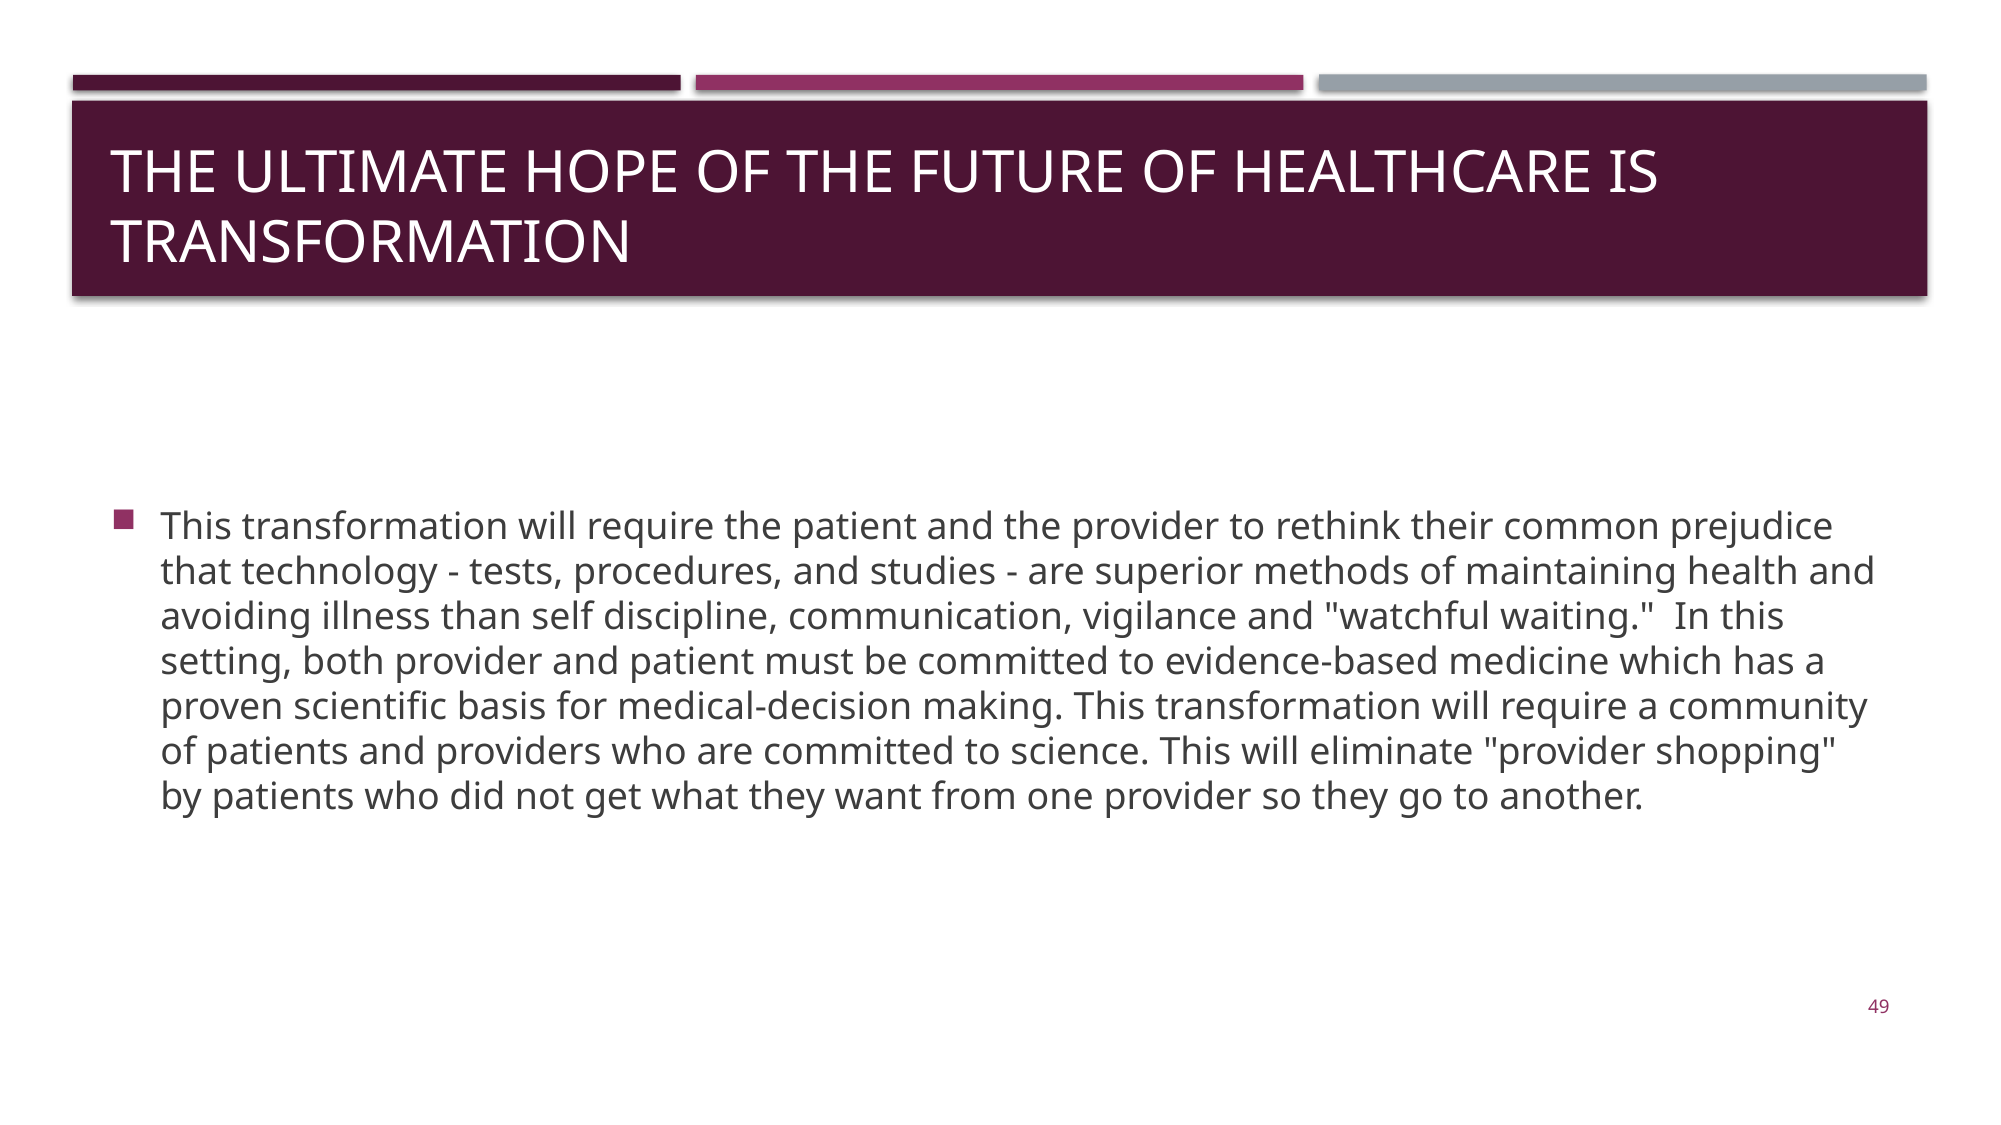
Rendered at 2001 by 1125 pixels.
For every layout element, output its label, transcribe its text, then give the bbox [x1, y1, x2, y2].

list This transformation will require the patient and the provider to rethink their common prejudice that technology - tests, procedures, and studies - are superior methods of maintaining health and avoiding illness than self discipline, communication, vigilance and "watchful waiting." In this setting, both provider and patient must be committed to evidence-based medicine which has a proven scientific basis for medical-decision making. This transformation will require a community of patients and providers who are committed to science. This will eliminate "provider shopping" by patients who did not get what they want from one provider so they go to another. [95, 357, 1905, 962]
slide_number 49 [1732, 977, 1905, 1037]
title The Ultimate Hope of the Future of Healthcare is Transformation [95, 115, 1905, 282]
